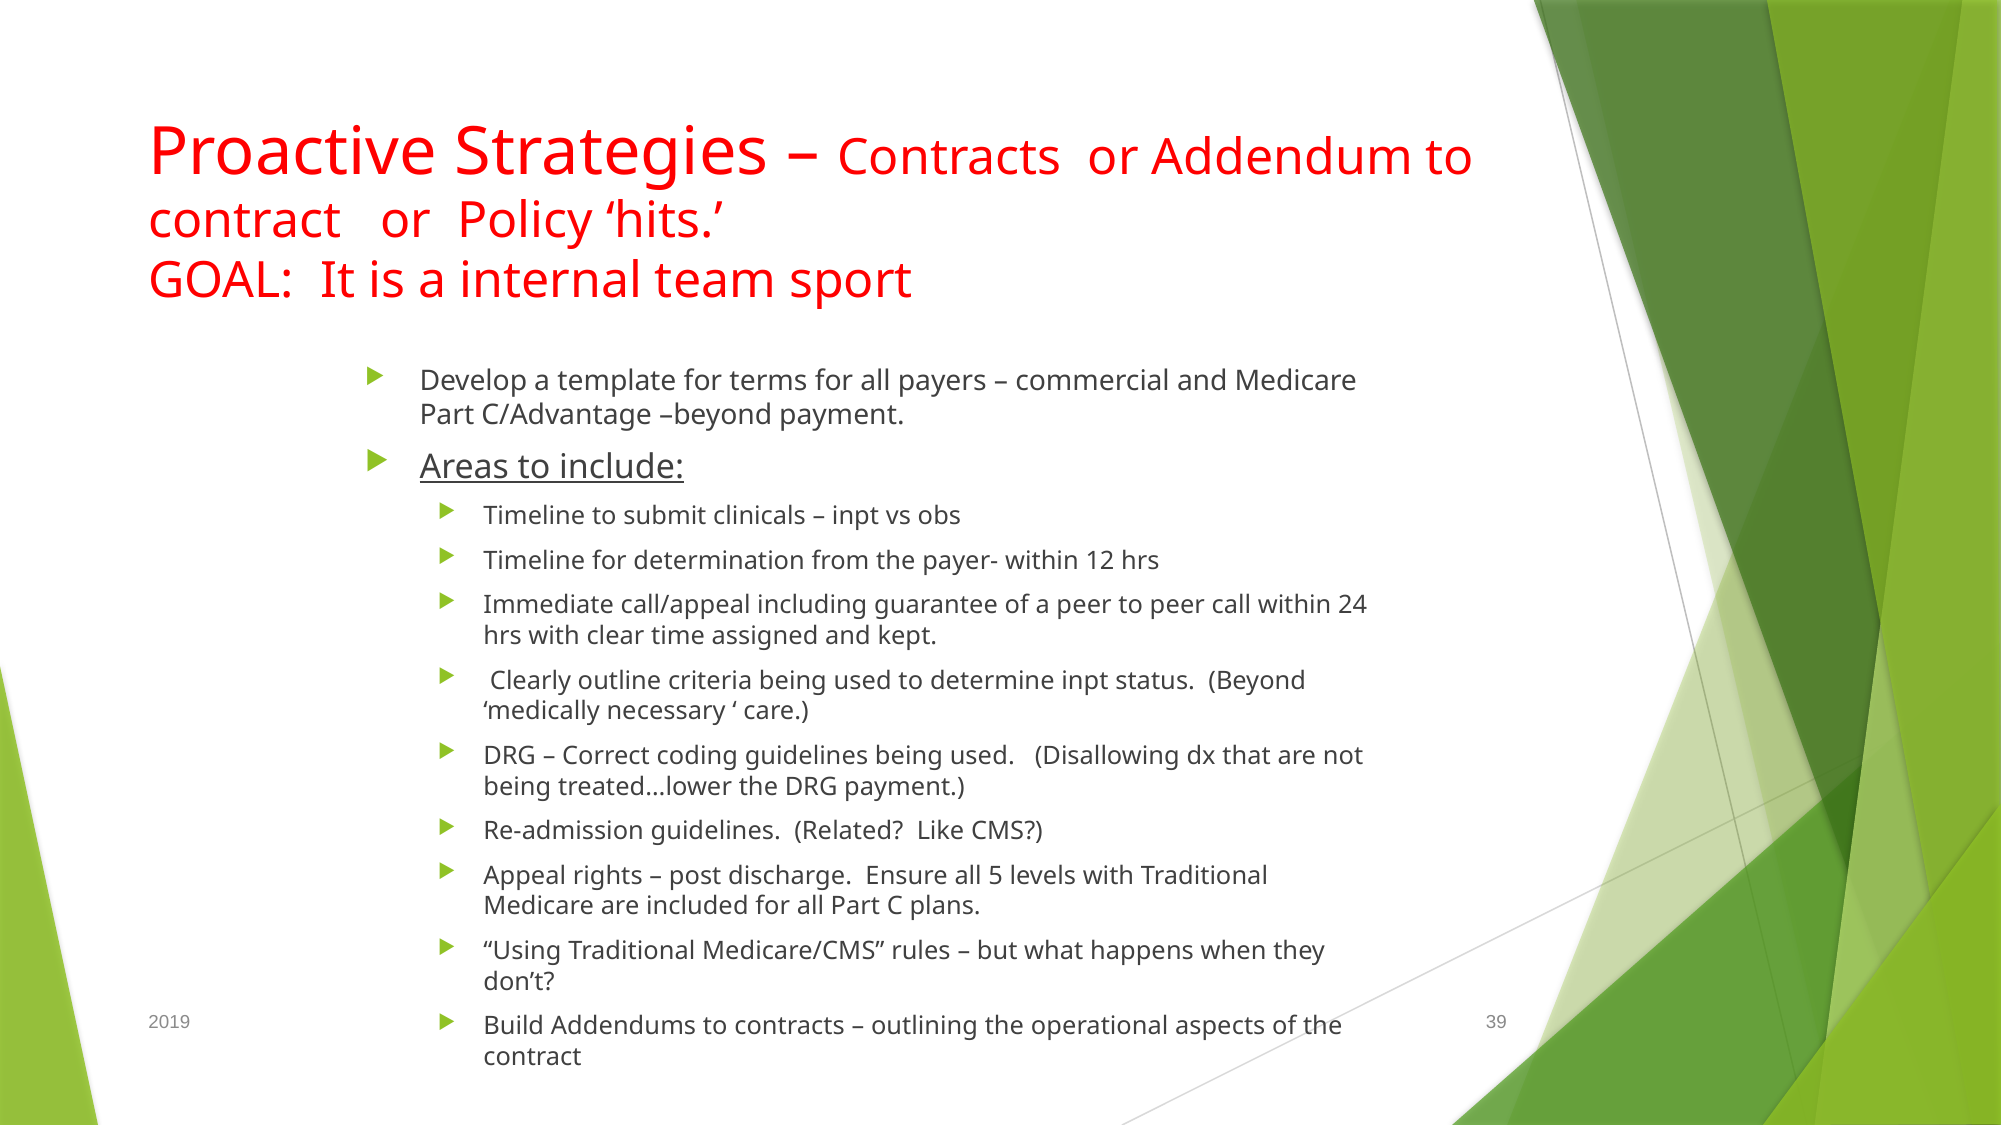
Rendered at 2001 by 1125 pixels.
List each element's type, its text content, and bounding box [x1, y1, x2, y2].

title Proactive Strategies – Contracts or Addendum to contract or Policy ‘hits.’ GOAL: It is a internal team sport [133, 99, 1522, 317]
footer 2019 [133, 991, 1145, 1051]
slide_number 39 [1409, 991, 1522, 1051]
list Develop a template for terms for all payers – commercial and Medicare Part C/Advantage –beyond payment. Areas to include: Timeline to submit clinicals – inpt vs obs Timeline for determination from the payer- within 12 hrs Immediate call/appeal including guarantee of a peer to peer call within 24 hrs with clear time assigned and kept. Clearly outline criteria being used to determine inpt status. (Beyond ‘medically necessary ‘ care.) DRG – Correct coding guidelines being used. (Disallowing dx that are not being treated…lower the DRG payment.) Re-admission guidelines. (Related? Like CMS?) Appeal rights – post discharge. Ensure all 5 levels with Traditional Medicare are included for all Part C plans. “Using Traditional Medicare/CMS” rules – but what happens when they don’t? Build Addendums to contracts – outlining the operational aspects of the contract [350, 354, 1392, 1088]
